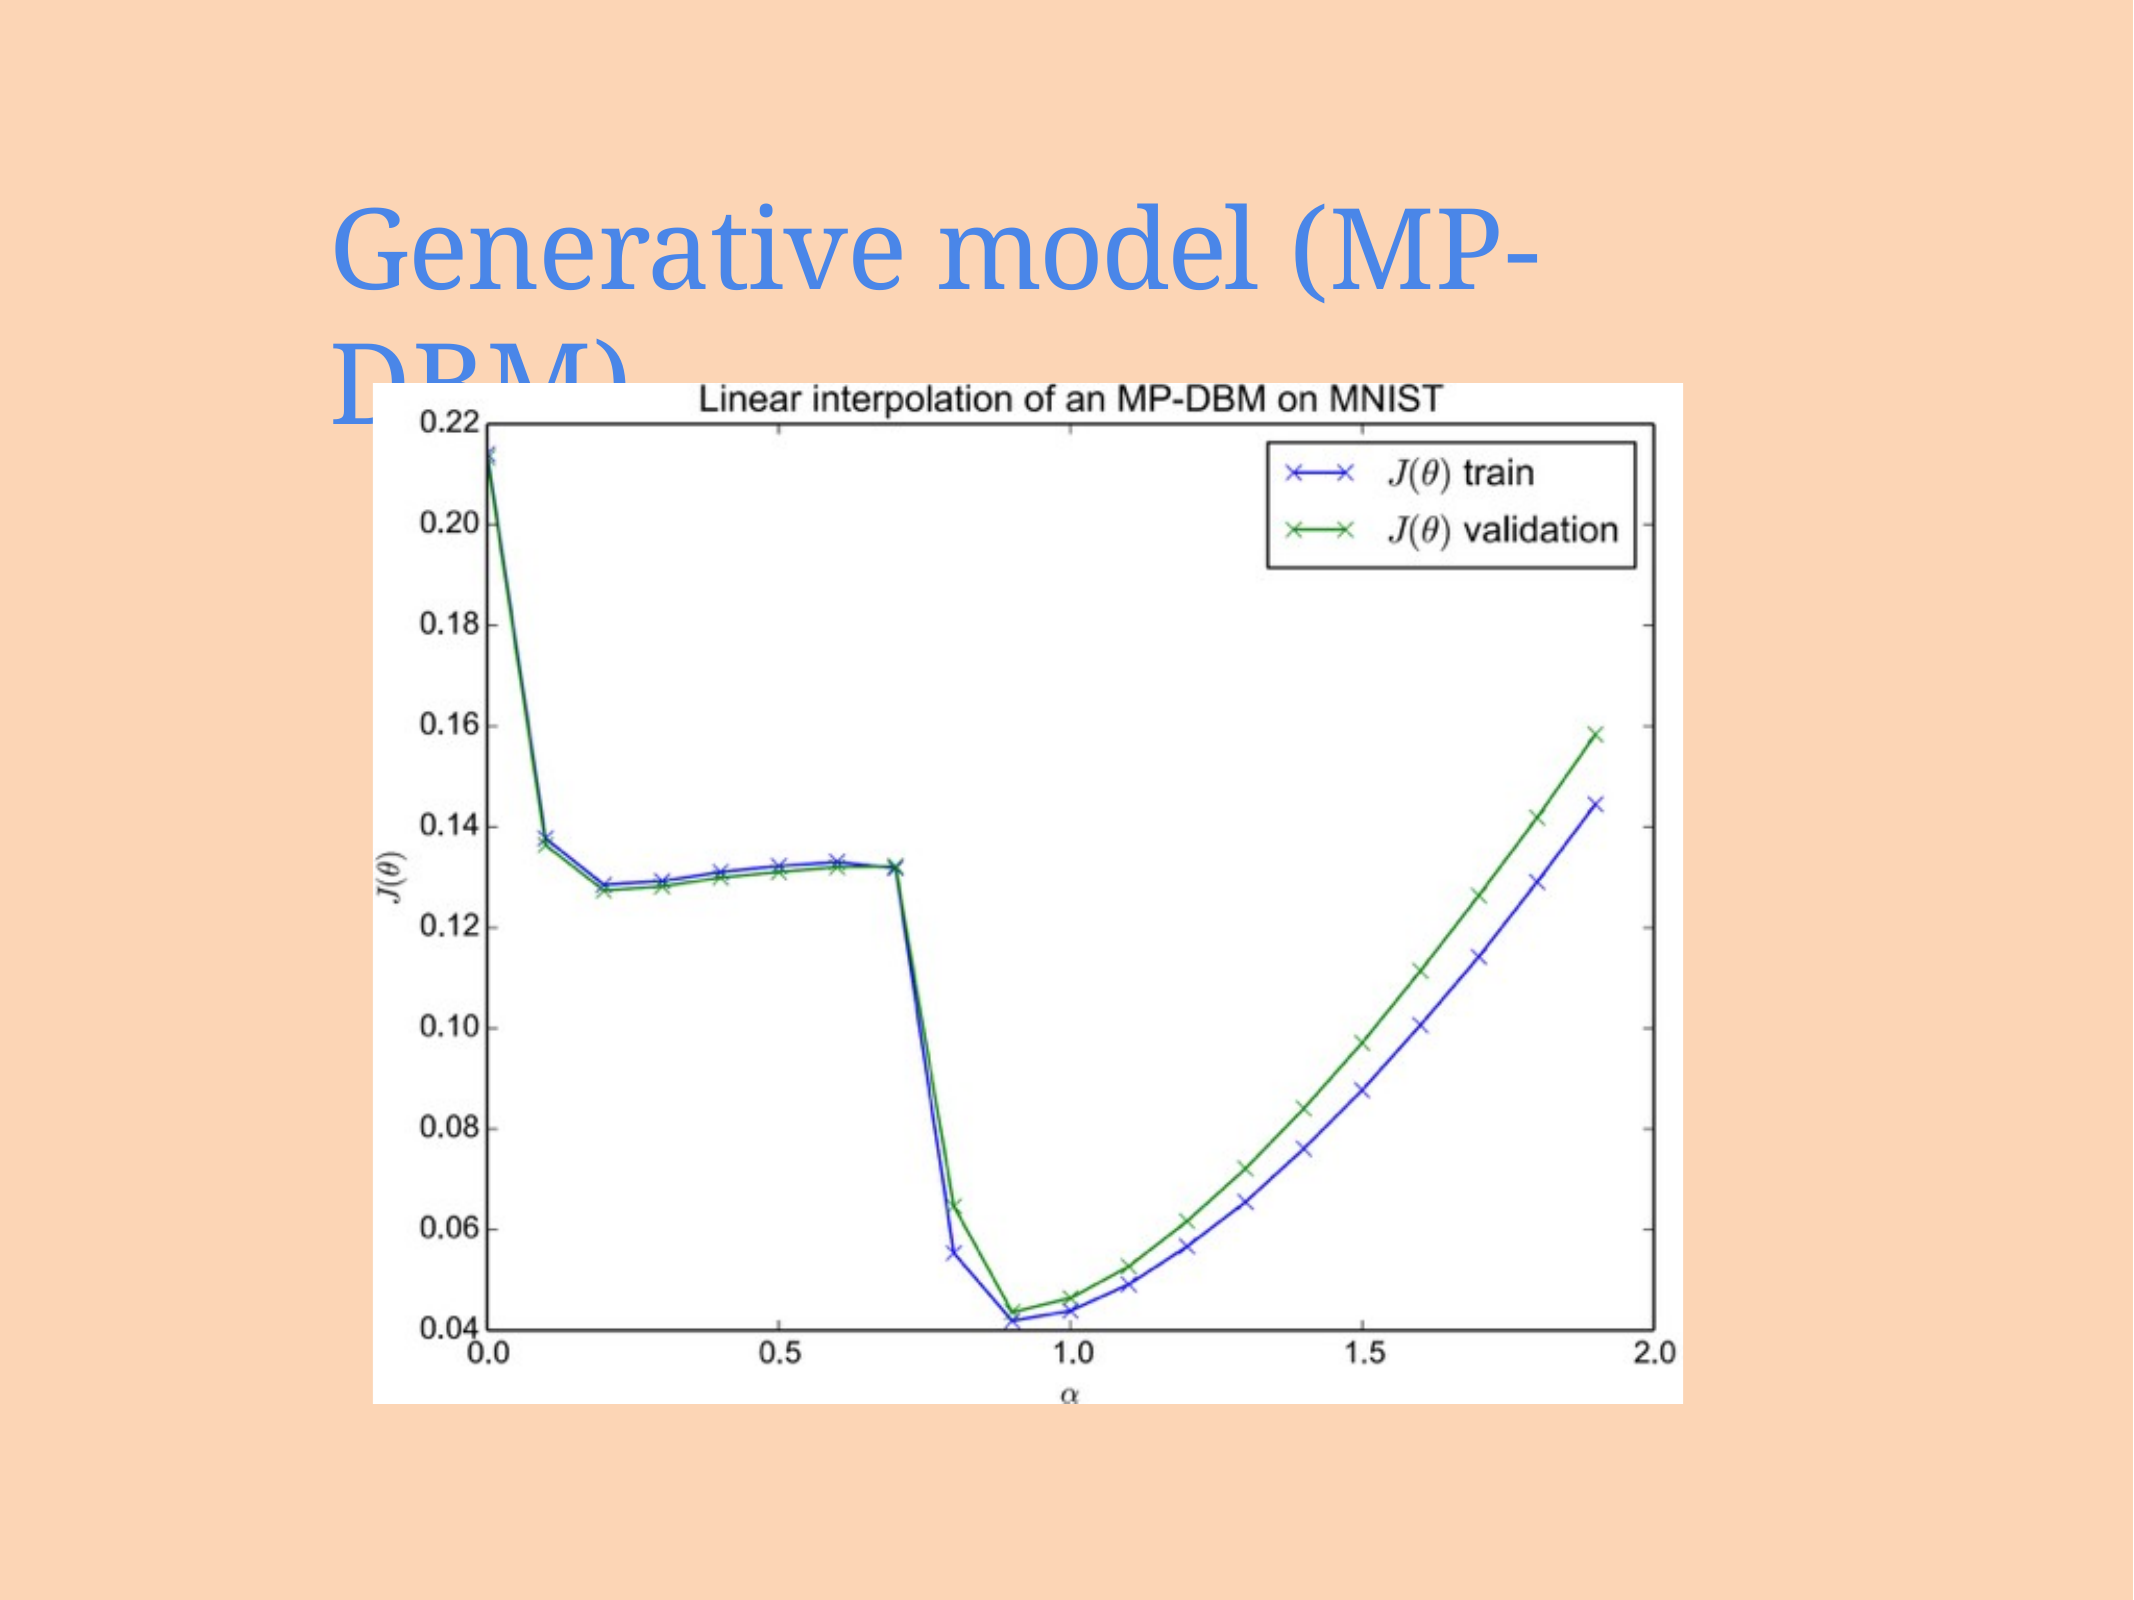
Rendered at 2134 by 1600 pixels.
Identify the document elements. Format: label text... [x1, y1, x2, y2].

title Generative model (MP-DBM) [327, 174, 1808, 448]
text_box [372, 383, 1684, 1405]
